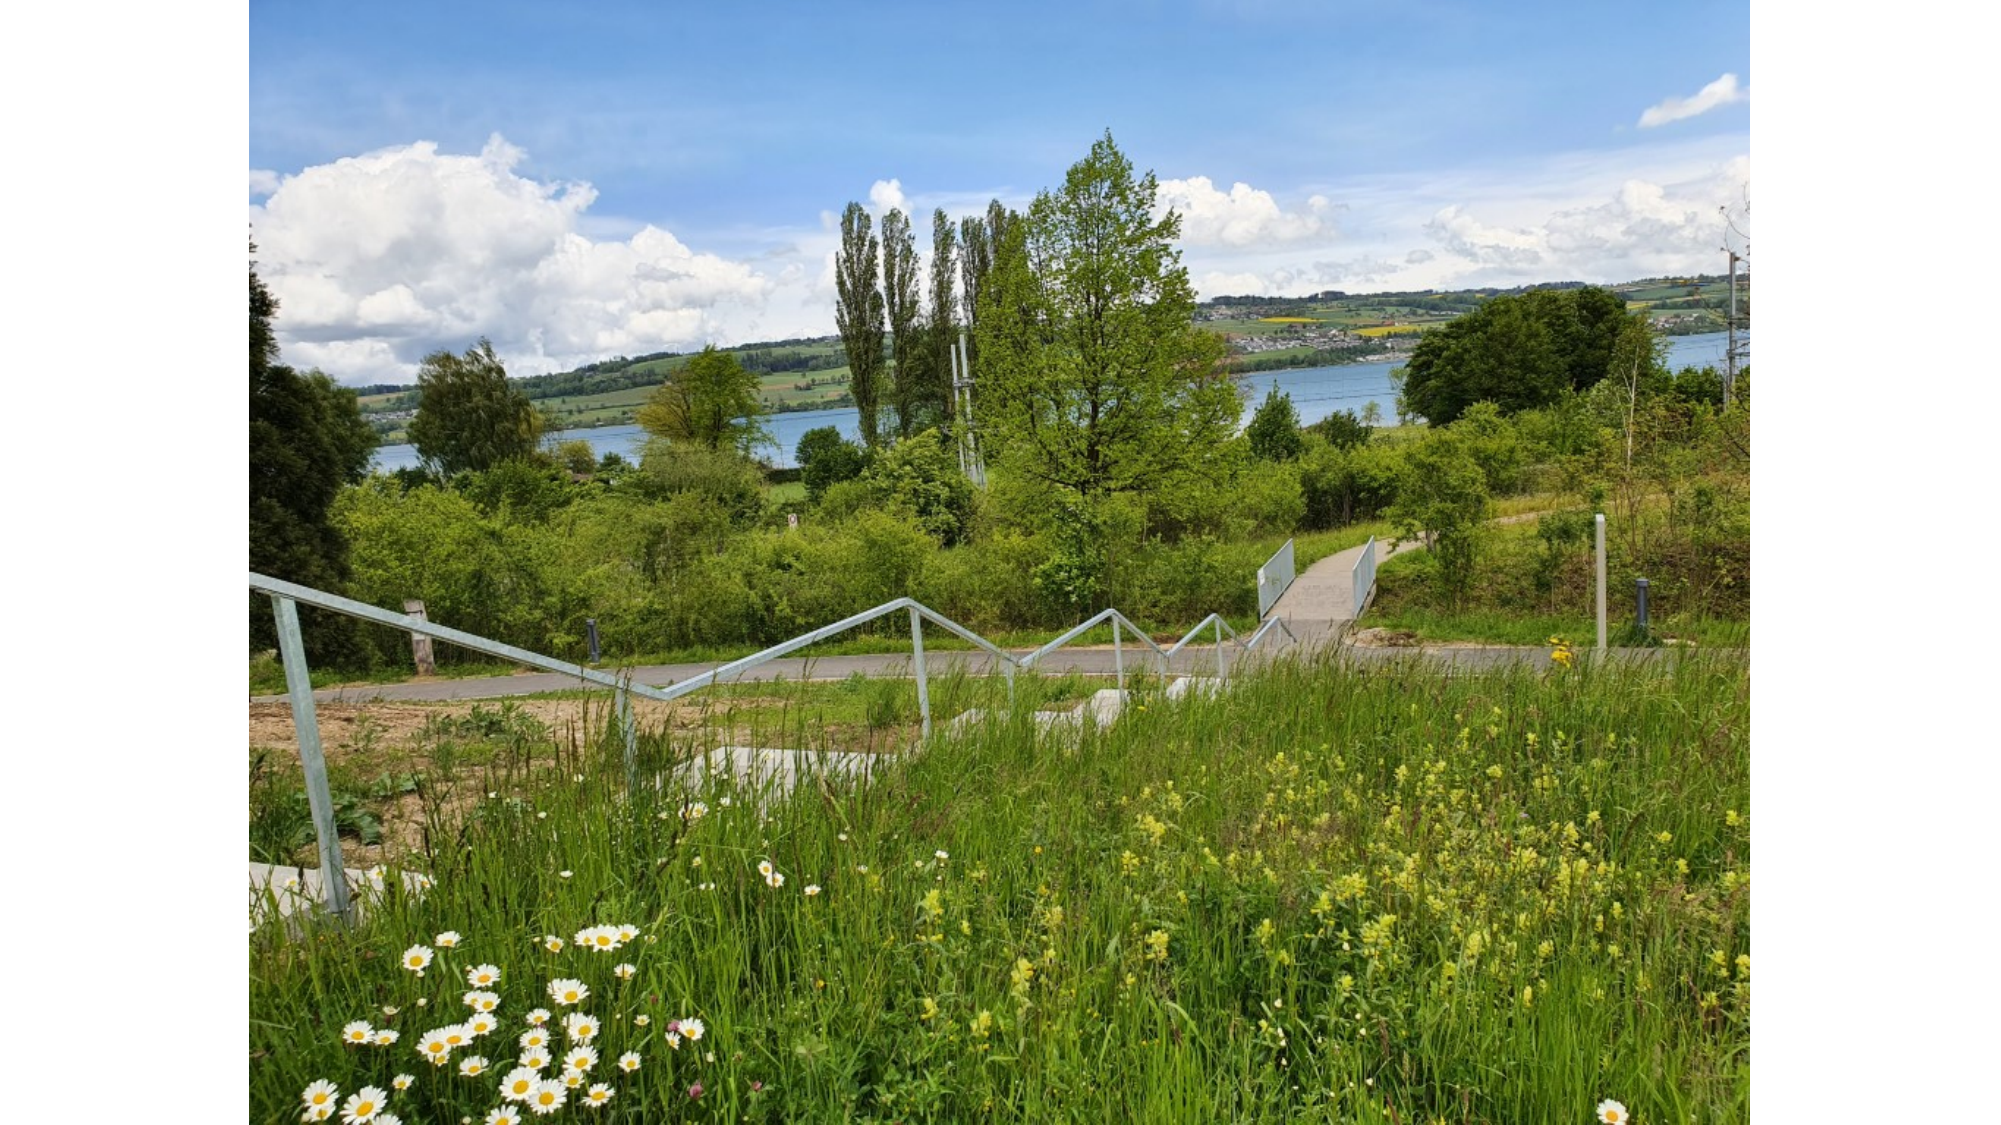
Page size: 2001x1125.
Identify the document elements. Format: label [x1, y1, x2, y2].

picture [249, 0, 1750, 1125]
